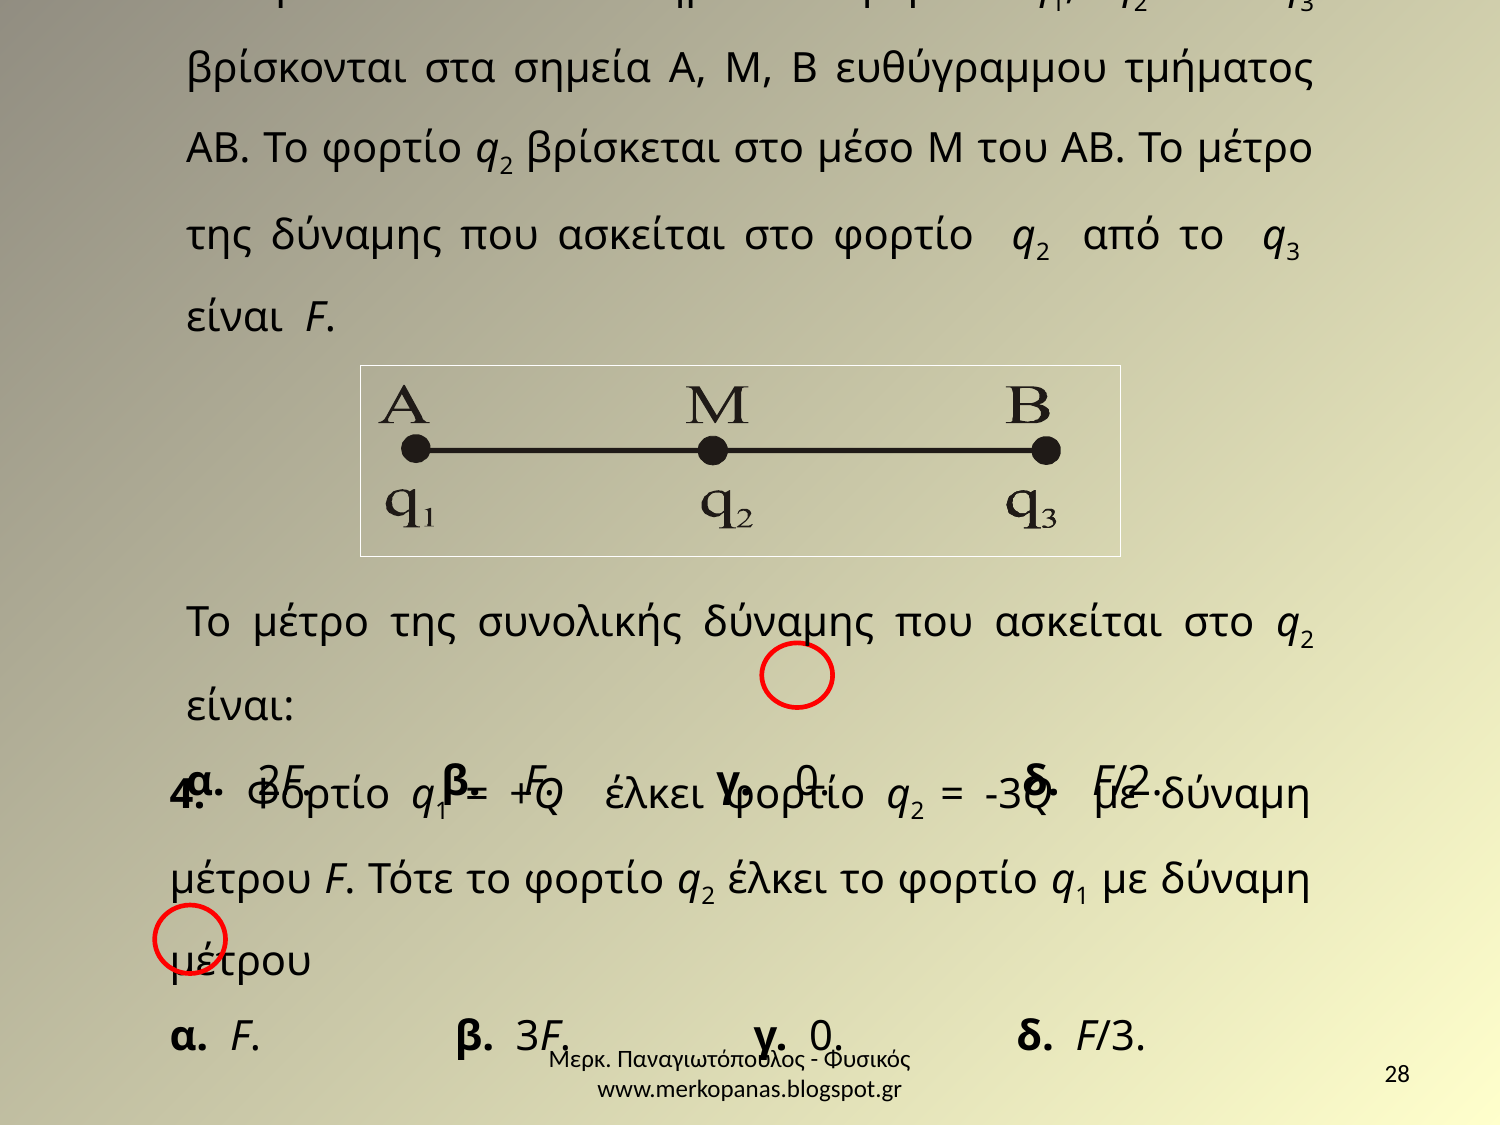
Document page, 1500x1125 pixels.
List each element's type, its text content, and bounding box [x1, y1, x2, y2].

footer Μερκ. Παναγιωτόπουλος - Φυσικός www.merkopanas.blogspot.gr [512, 1067, 988, 1103]
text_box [170, 16, 1329, 715]
slide_number 28 [1074, 1042, 1425, 1103]
text_box 4. Φορτίο q1 = +Q έλκει φορτίο q2 = -3Q με δύναμη μέτρου F. Τότε το φορτίο q2 έλκει το φορτίο q1 με δύναμη μέτρου α. F. β. 3F. γ. 0. δ. F/3. [154, 731, 1327, 1067]
text_box [152, 902, 228, 976]
